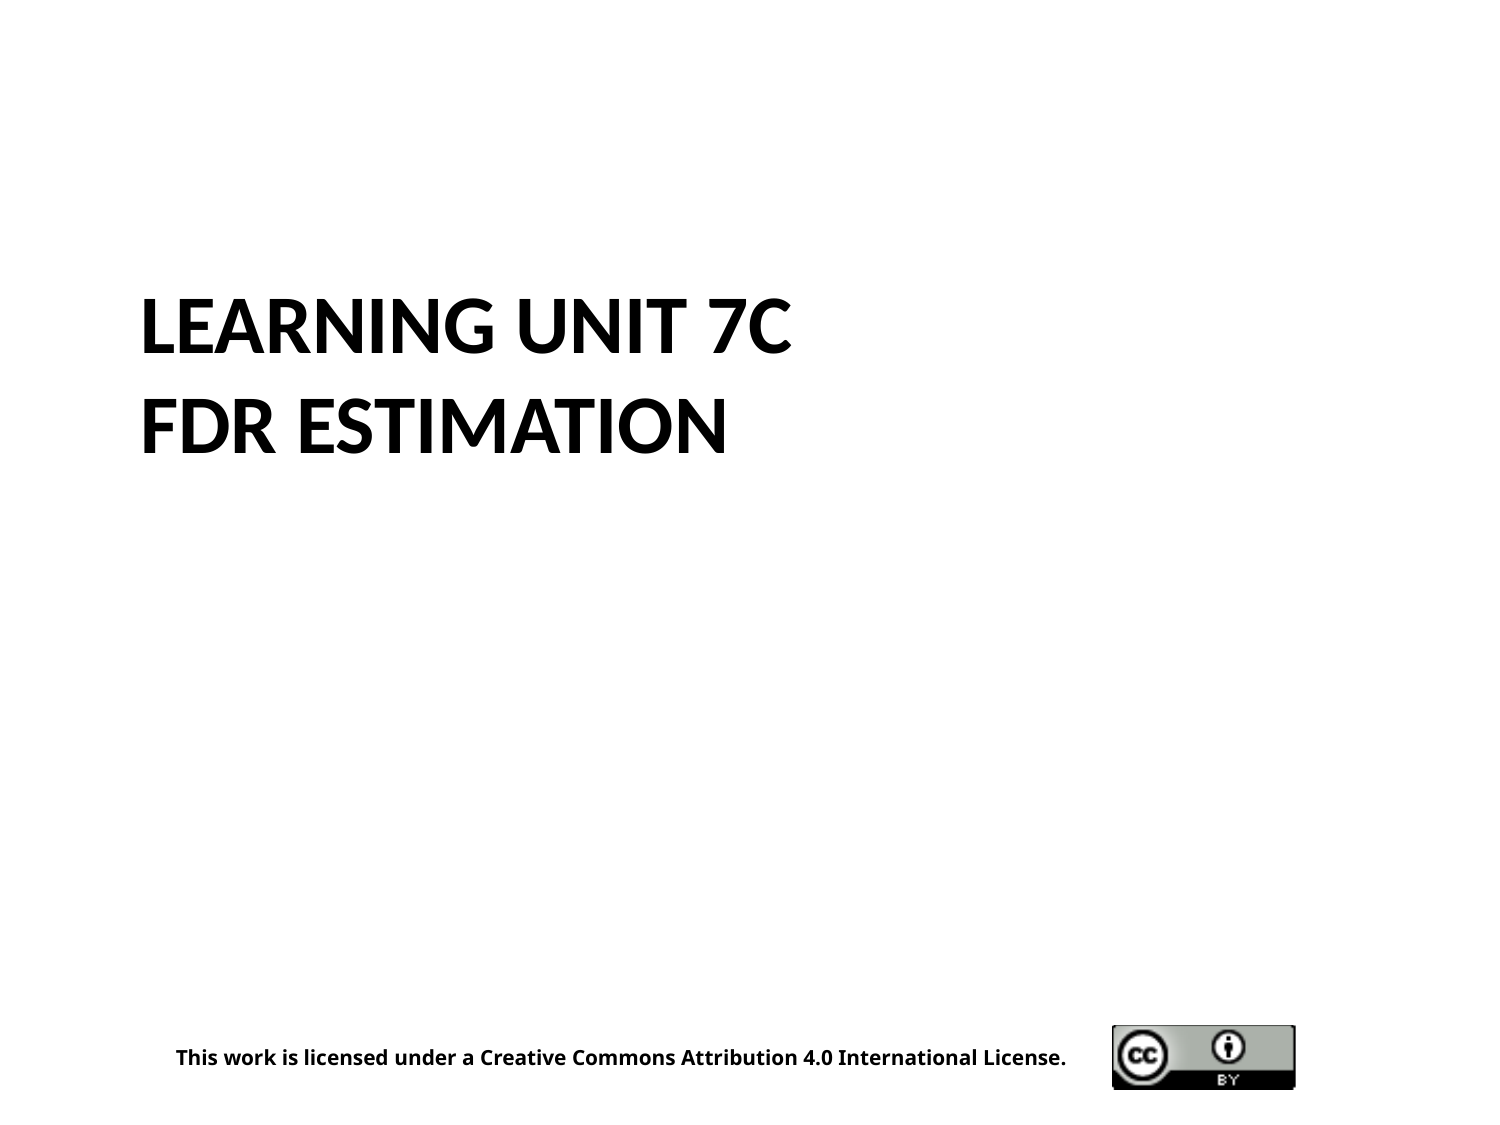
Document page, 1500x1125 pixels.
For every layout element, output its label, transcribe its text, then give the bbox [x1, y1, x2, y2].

title Learning Unit 7C FDR Estimation [125, 262, 1400, 486]
picture [1112, 1025, 1296, 1090]
